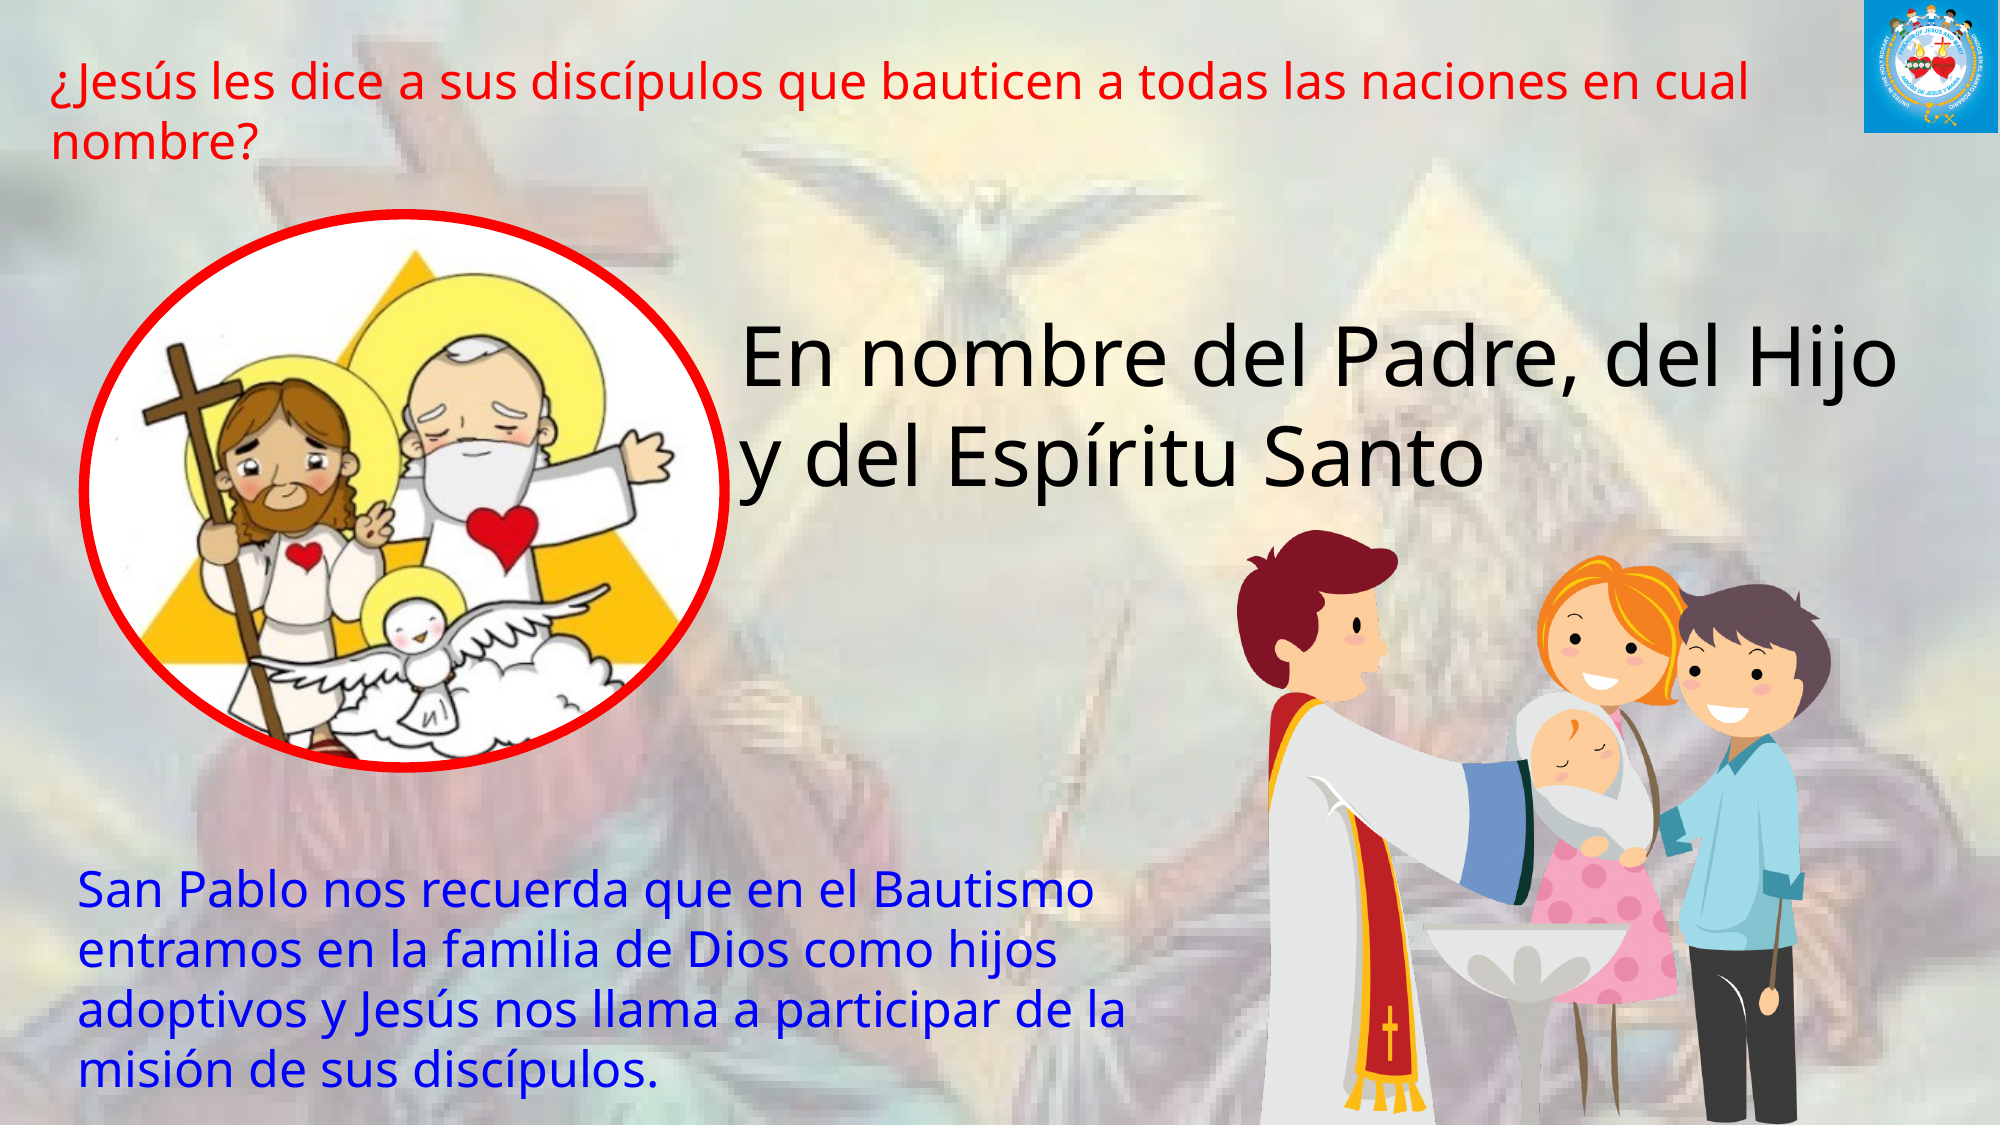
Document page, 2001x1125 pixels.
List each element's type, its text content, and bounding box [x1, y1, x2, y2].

picture [83, 214, 725, 768]
picture [1237, 530, 1831, 1125]
text_box San Pablo nos recuerda que en el Bautismo entramos en la familia de Dios como hijos adoptivos y Jesús nos llama a participar de la misión de sus discípulos. [63, 850, 1222, 1106]
text_box En nombre del Padre, del Hijo y del Espíritu Santo [725, 295, 1948, 511]
picture [1884, 6, 1983, 118]
text_box ¿Jesús les dice a sus discípulos que bauticen a todas las naciones en cual nombre? [35, 42, 1935, 178]
